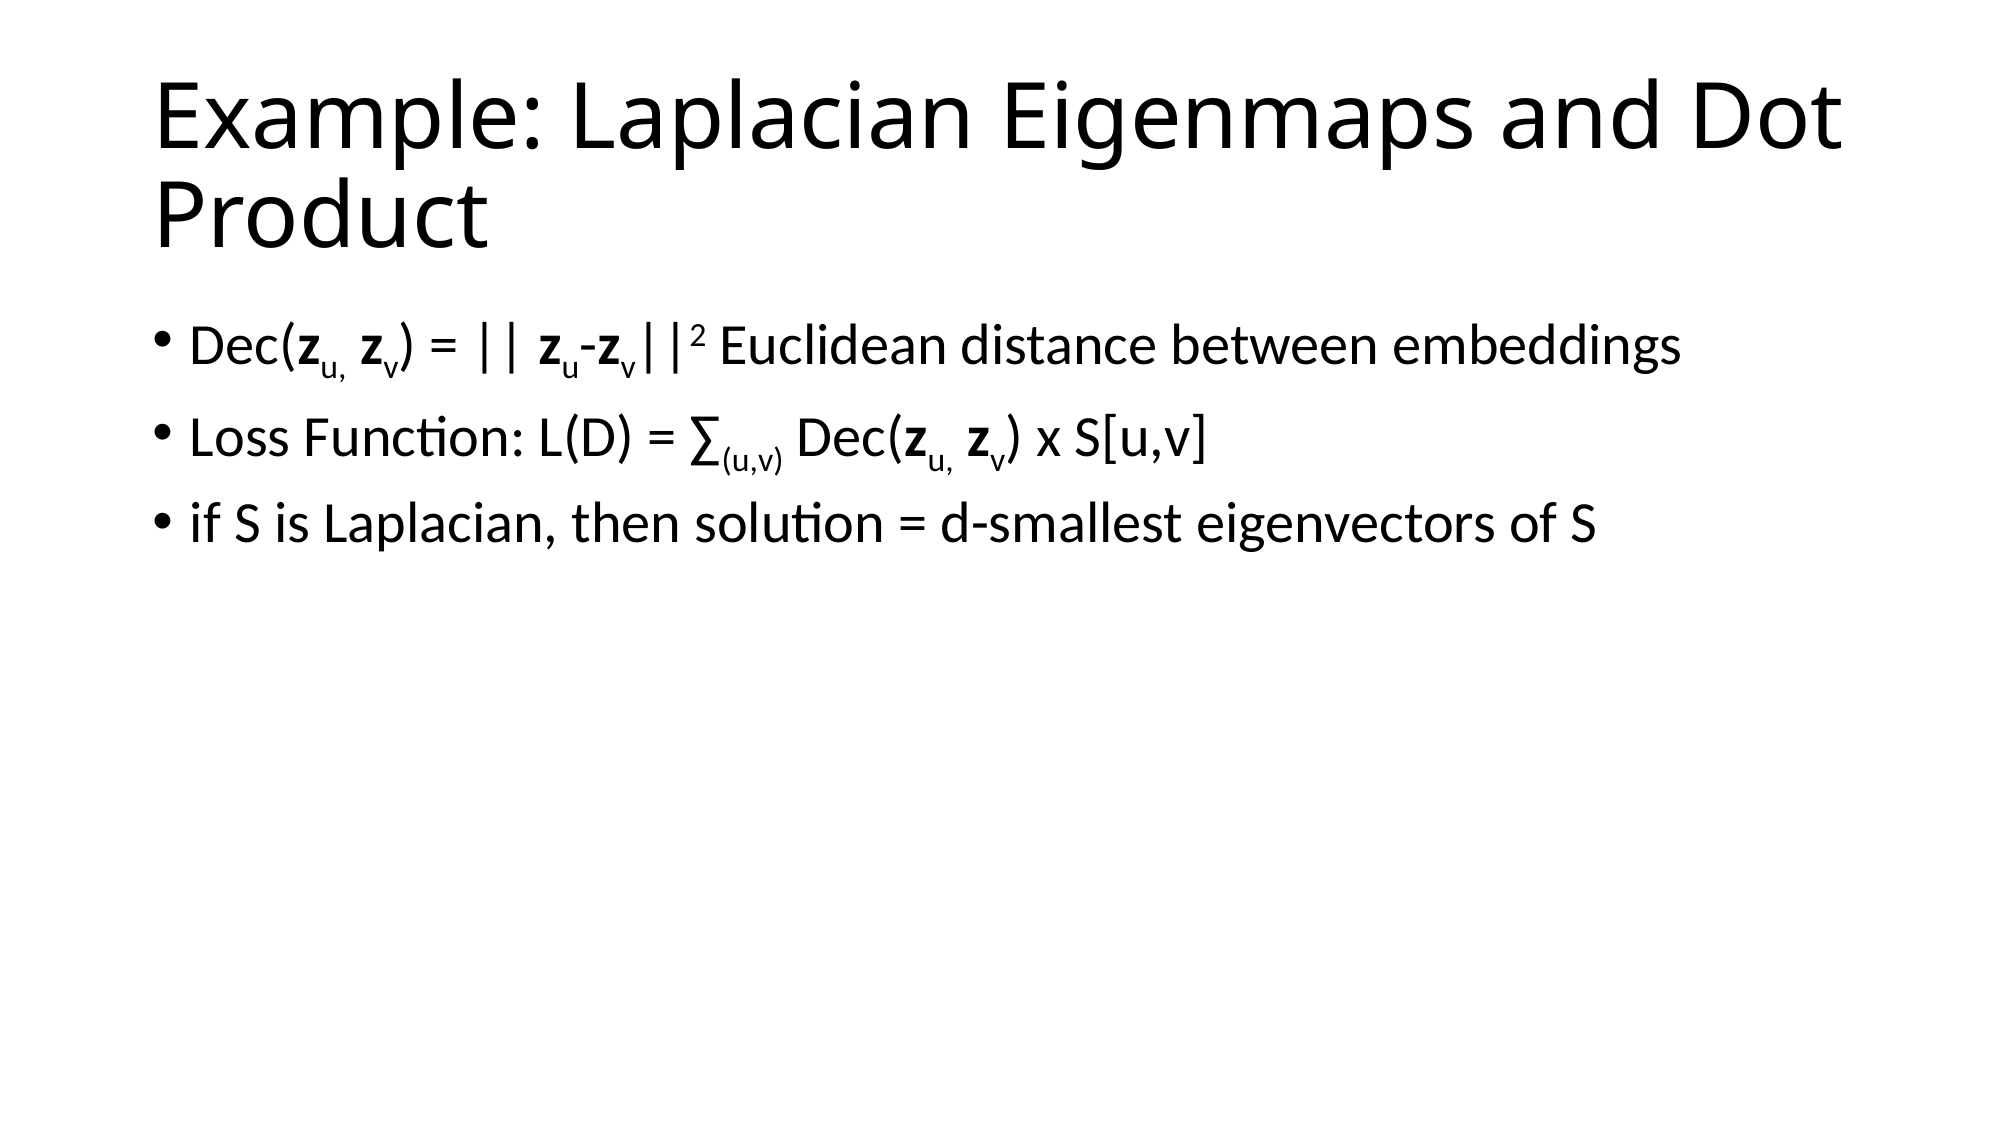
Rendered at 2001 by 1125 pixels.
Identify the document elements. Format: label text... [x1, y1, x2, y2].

title Example: Laplacian Eigenmaps and Dot Product [137, 59, 1863, 278]
list Dec(zu, zv) = || zu-zv||2 Euclidean distance between embeddings Loss Function: L(D) = ∑(u,v) Dec(zu, zv) x S[u,v] if S is Laplacian, then solution = d-smallest eigenvectors of S [137, 299, 1863, 1014]
